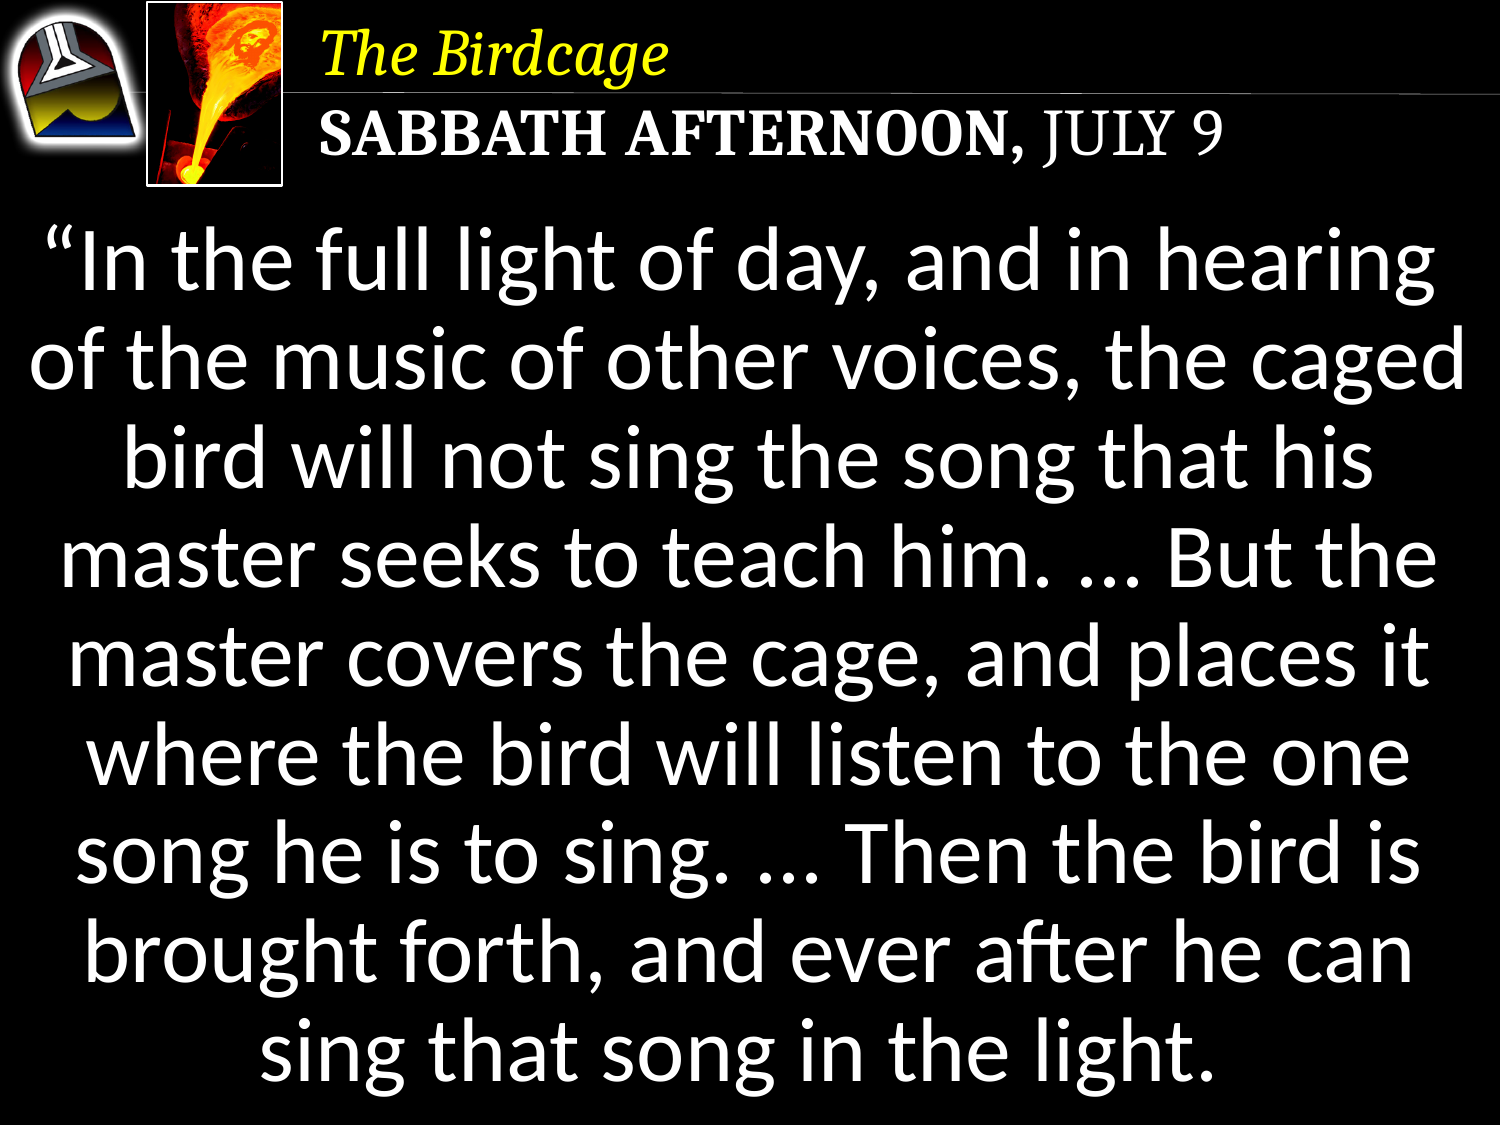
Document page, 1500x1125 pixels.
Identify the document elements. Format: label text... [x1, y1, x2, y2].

text_box “In the full light of day, and in hearing of the music of other voices, the caged bird will not sing the song that his master seeks to teach him. ... But the master covers the cage, and places it where the bird will listen to the one song he is to sing. ... Then the bird is brought forth, and ever after he can sing that song in the light. [0, 203, 1500, 1109]
picture [148, 3, 281, 184]
picture [0, 0, 157, 159]
text_box The Birdcage Sabbath Afternoon, July 9 [288, 1, 1491, 176]
